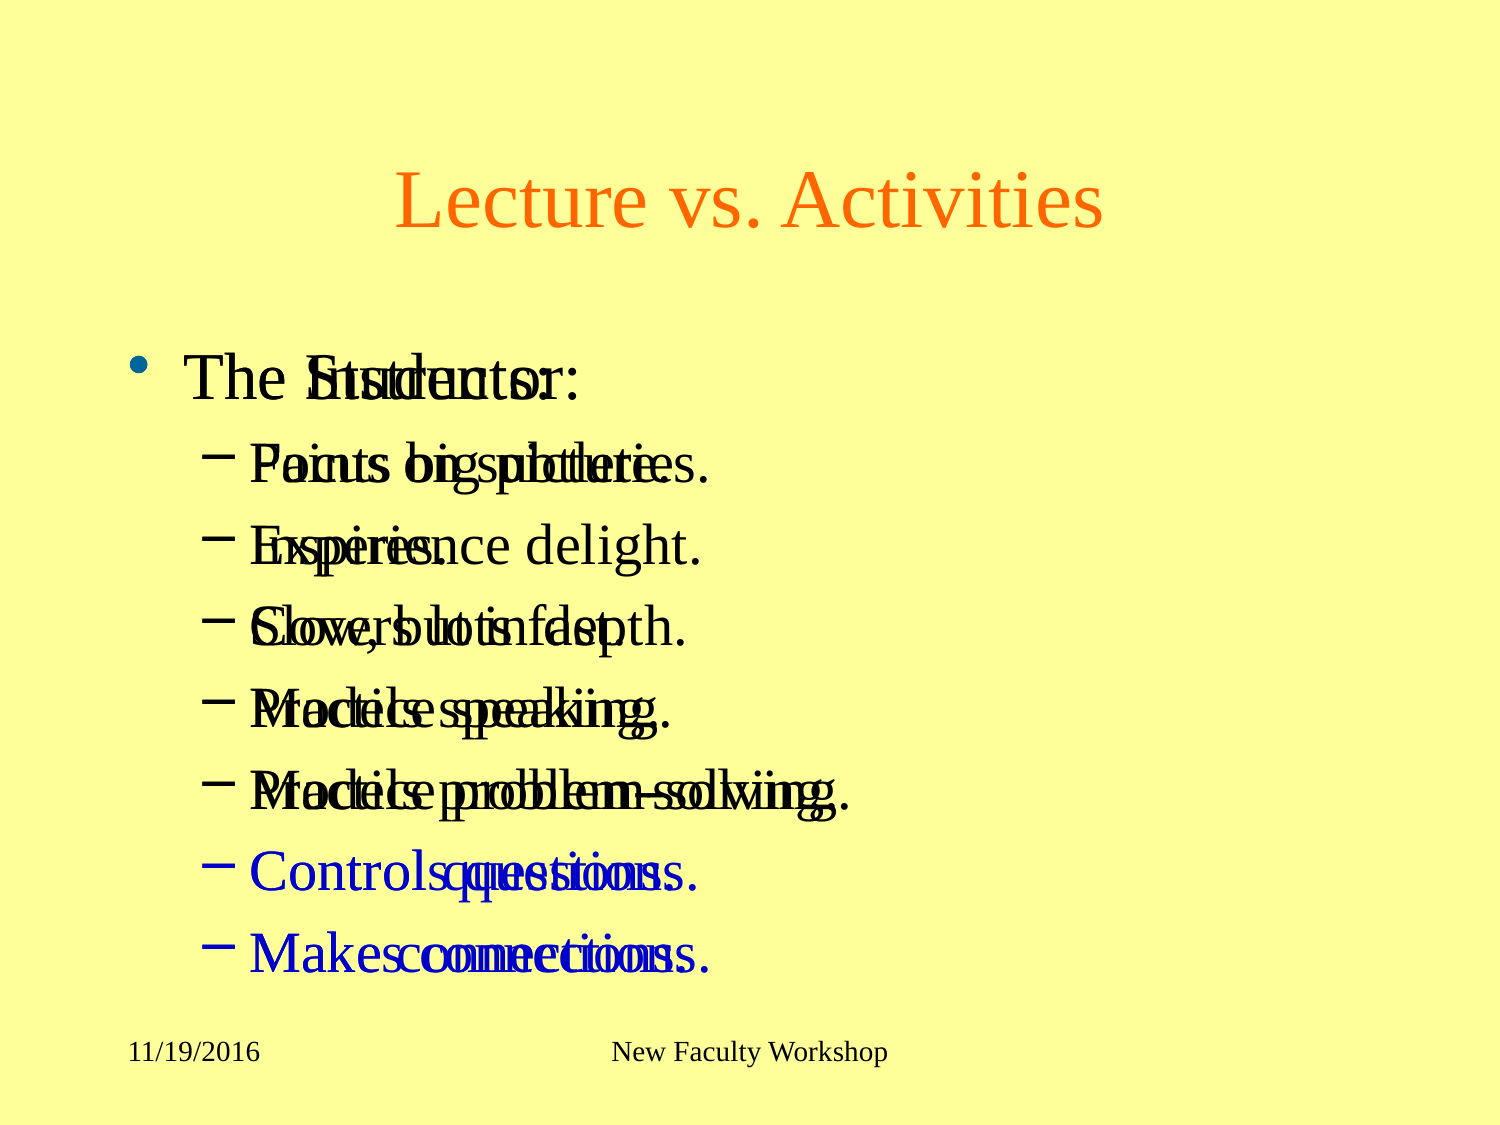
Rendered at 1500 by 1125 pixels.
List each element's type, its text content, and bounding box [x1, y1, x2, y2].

list The Students: Focus on subtleties. Experience delight. Slow, but in depth. Practice speaking. Practice problem-solving. Control questions. Make connections. [112, 324, 1388, 1000]
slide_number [112, 1024, 426, 1101]
title Lecture vs. Activities [112, 99, 1388, 288]
footer New Faculty Workshop [512, 1024, 988, 1101]
